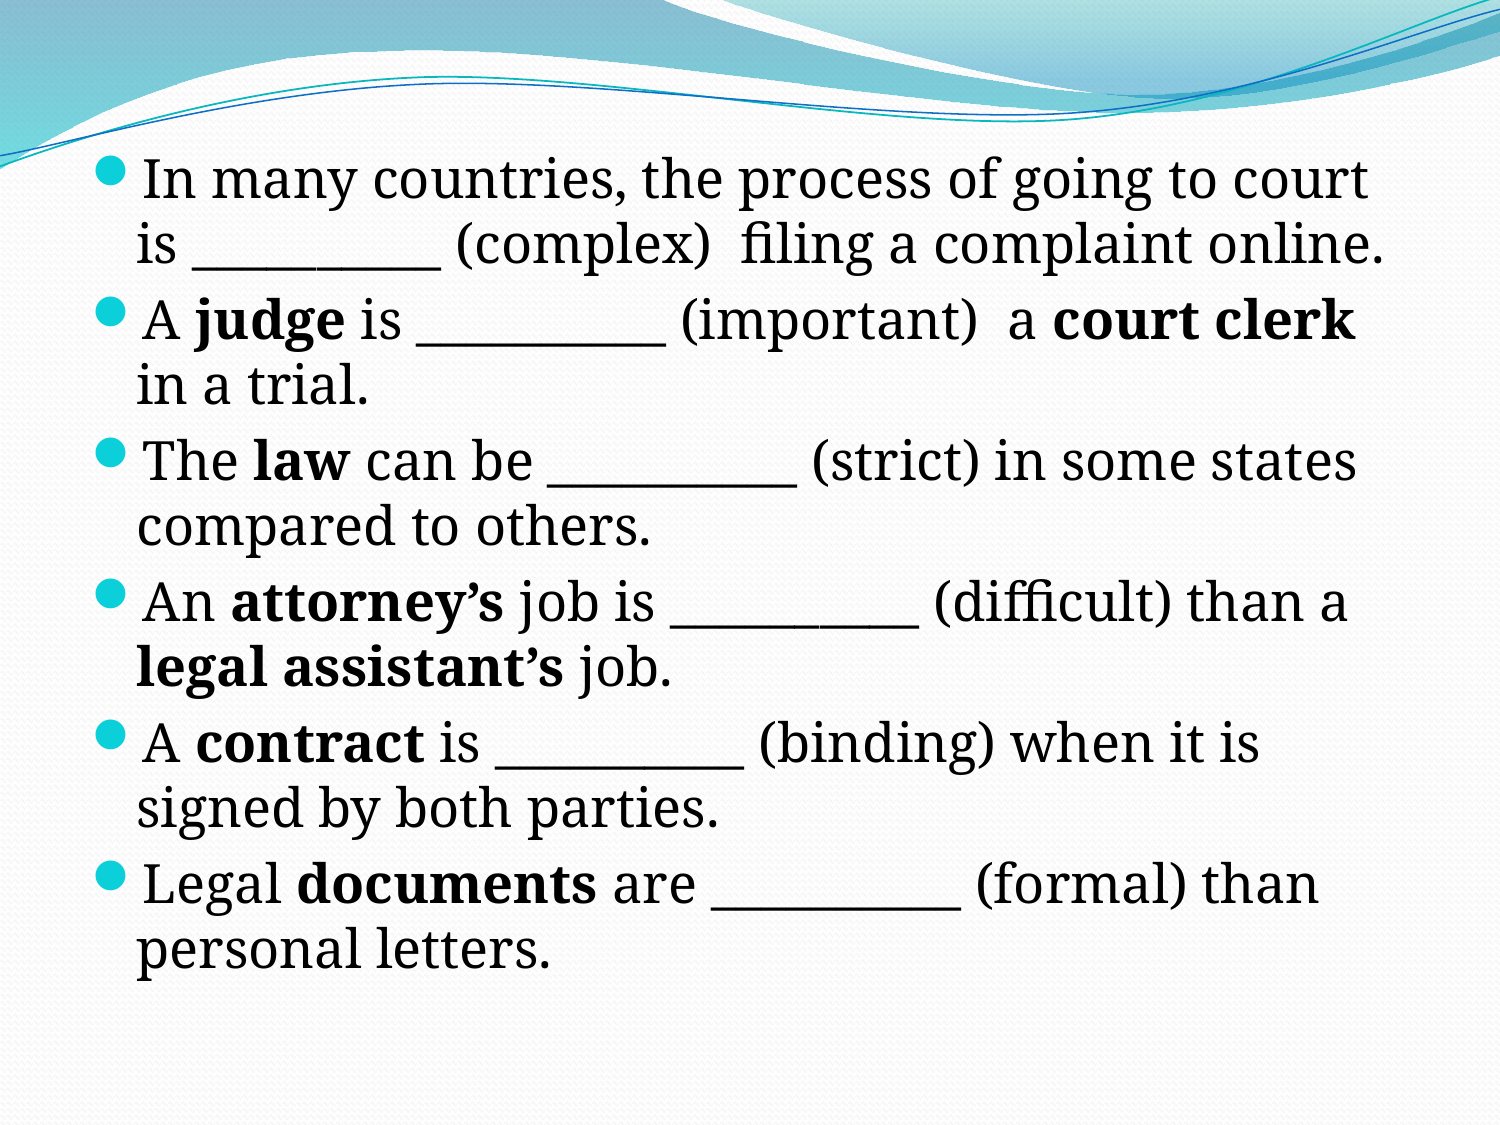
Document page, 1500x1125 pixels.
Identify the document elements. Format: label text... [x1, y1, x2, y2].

list In many countries, the process of going to court is __________ (complex) filing a complaint online. A judge is __________ (important) a court clerk in a trial. The law can be __________ (strict) in some states compared to others. An attorney’s job is __________ (difficult) than a legal assistant’s job. A contract is __________ (binding) when it is signed by both parties. Legal documents are __________ (formal) than personal letters. [76, 137, 1427, 1097]
